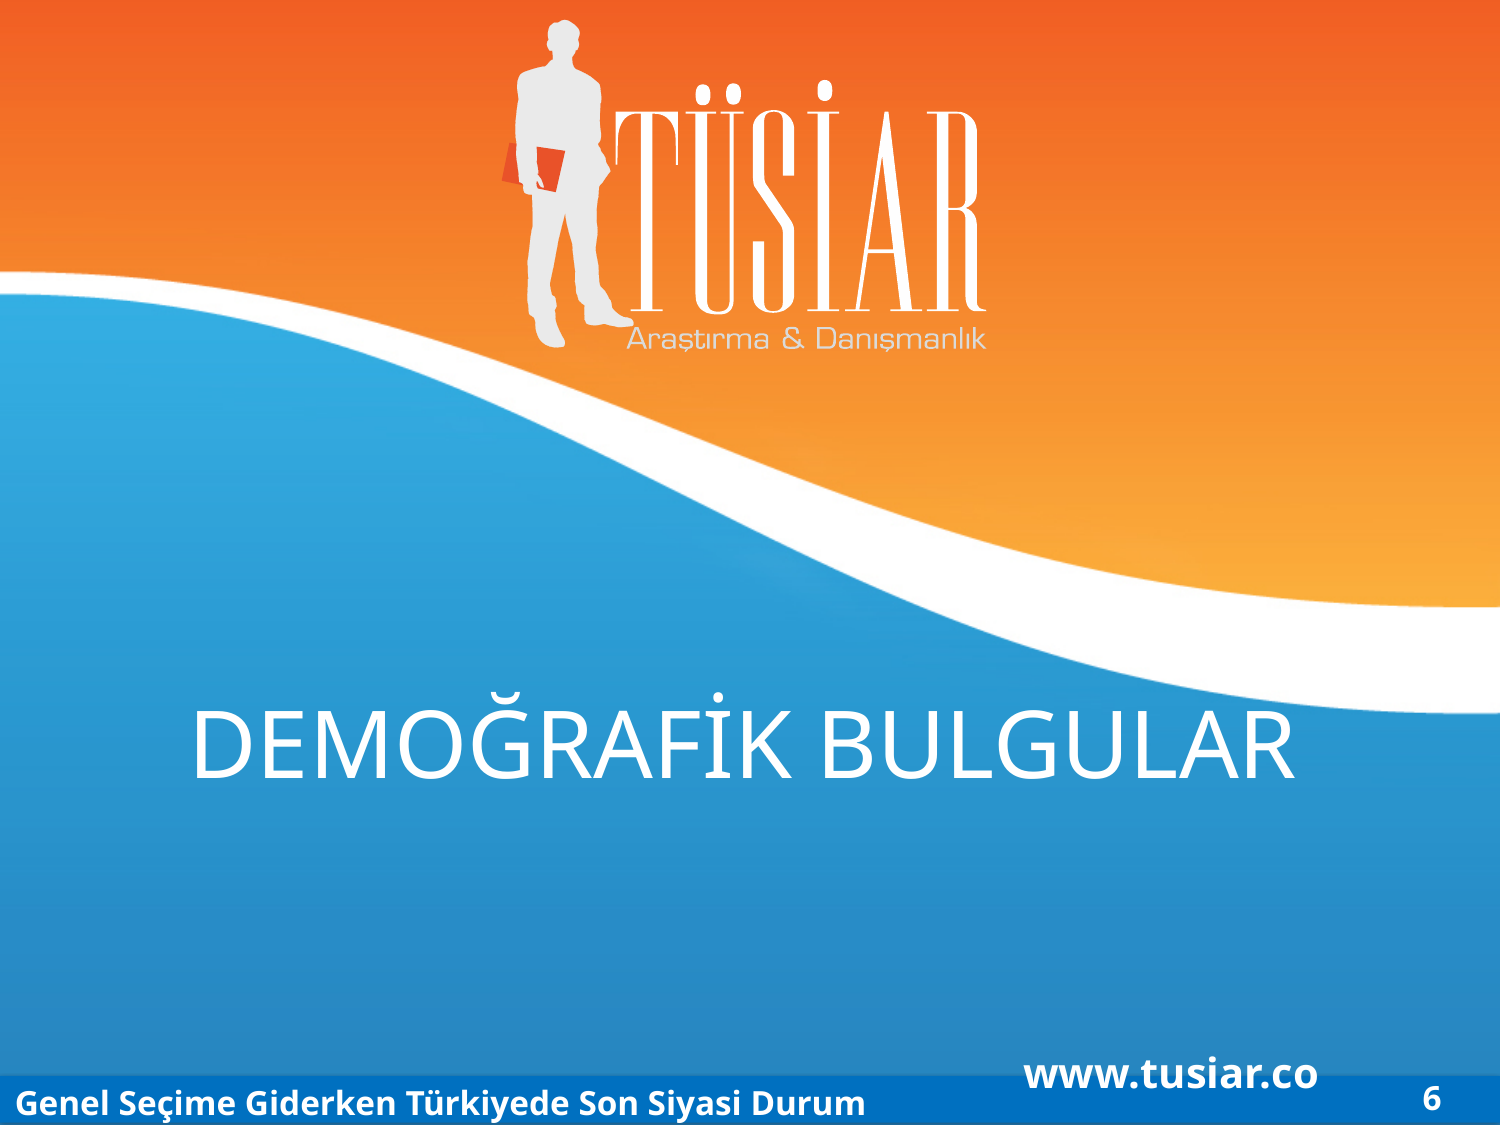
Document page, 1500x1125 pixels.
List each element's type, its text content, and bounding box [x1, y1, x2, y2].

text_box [500, 18, 988, 353]
picture [0, 0, 1500, 1050]
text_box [0, 1050, 1500, 1125]
title DEMOĞRAFİK BULGULAR [22, 597, 1464, 997]
